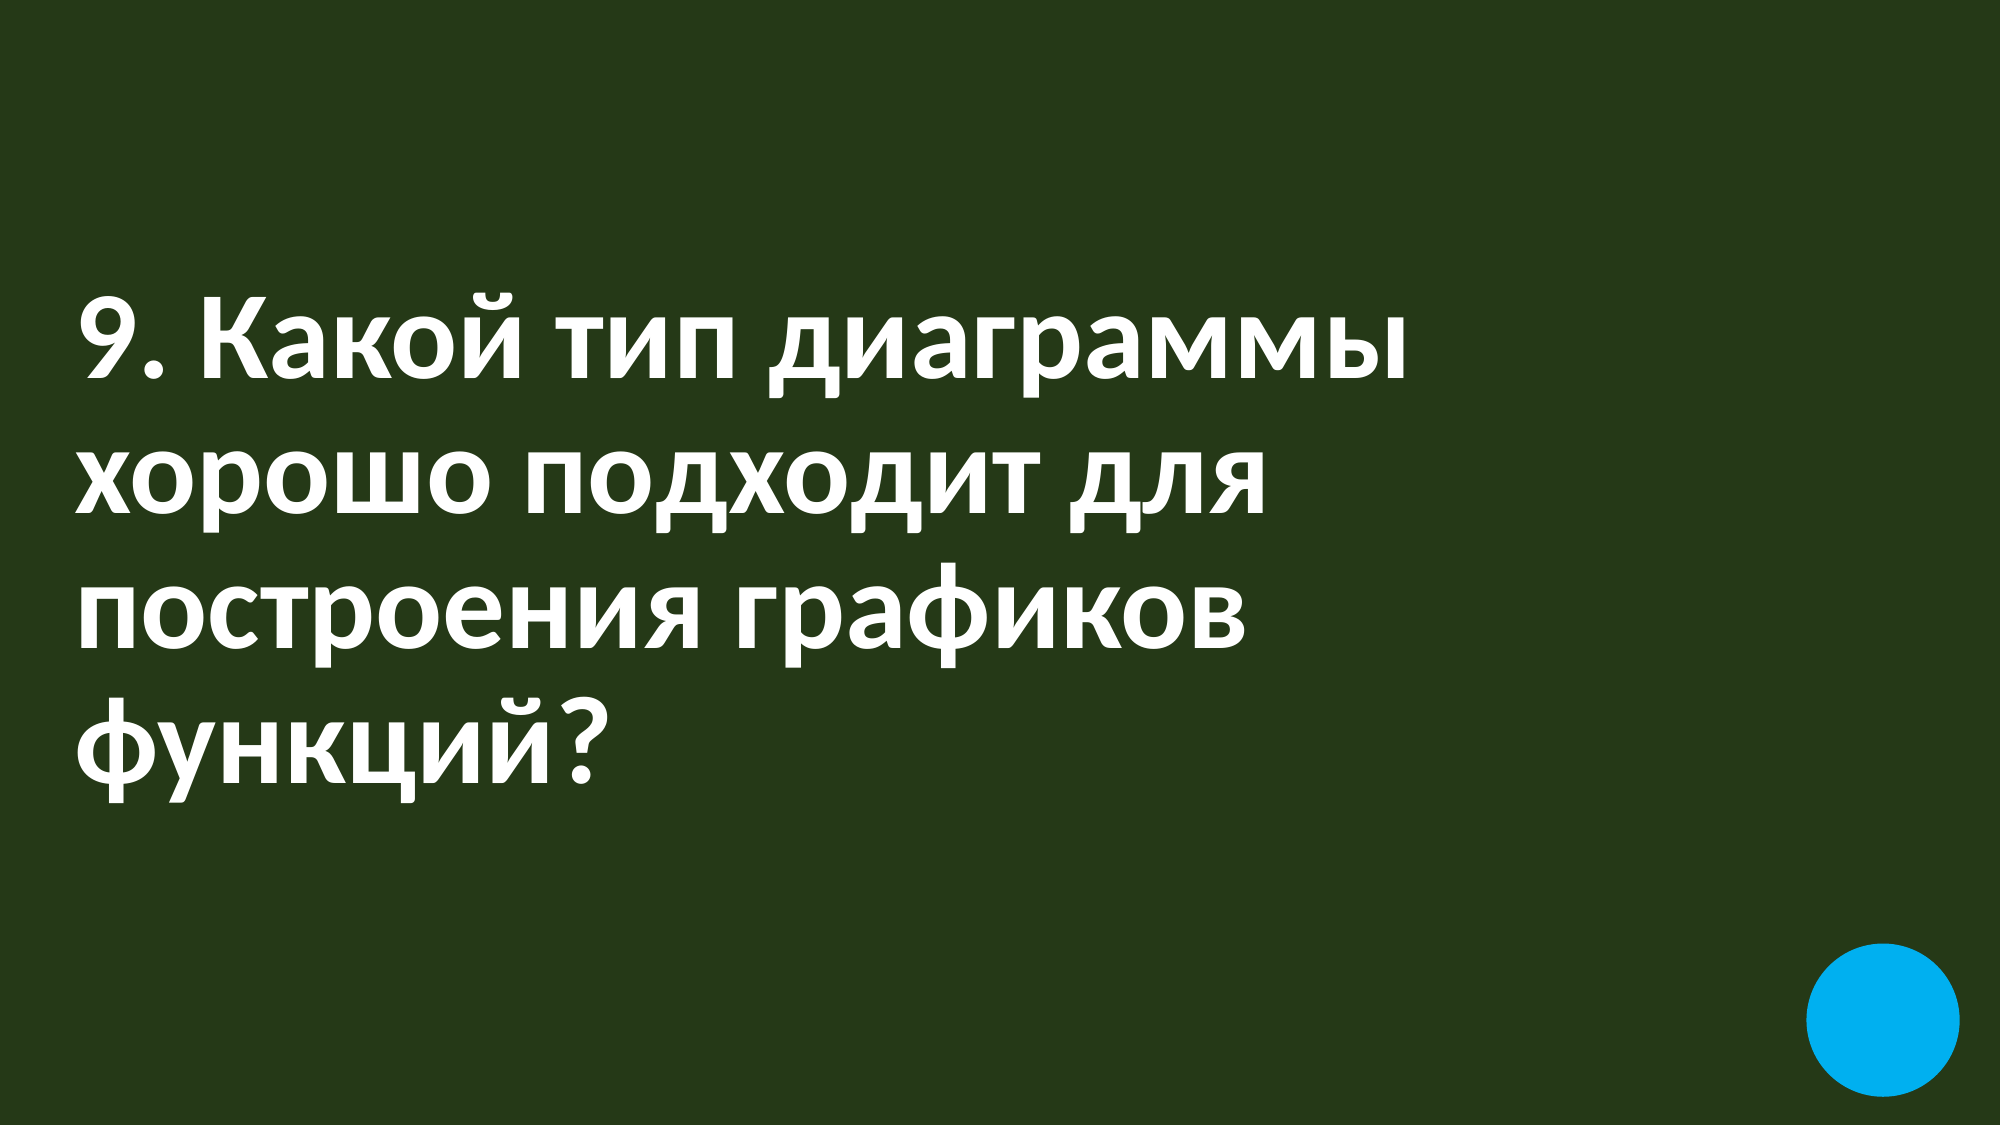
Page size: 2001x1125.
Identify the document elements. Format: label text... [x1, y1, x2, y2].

text_box [1805, 942, 1961, 1098]
title 9. Какой тип диаграммы хорошо подходит для построения графиков функций? [59, 426, 1560, 818]
